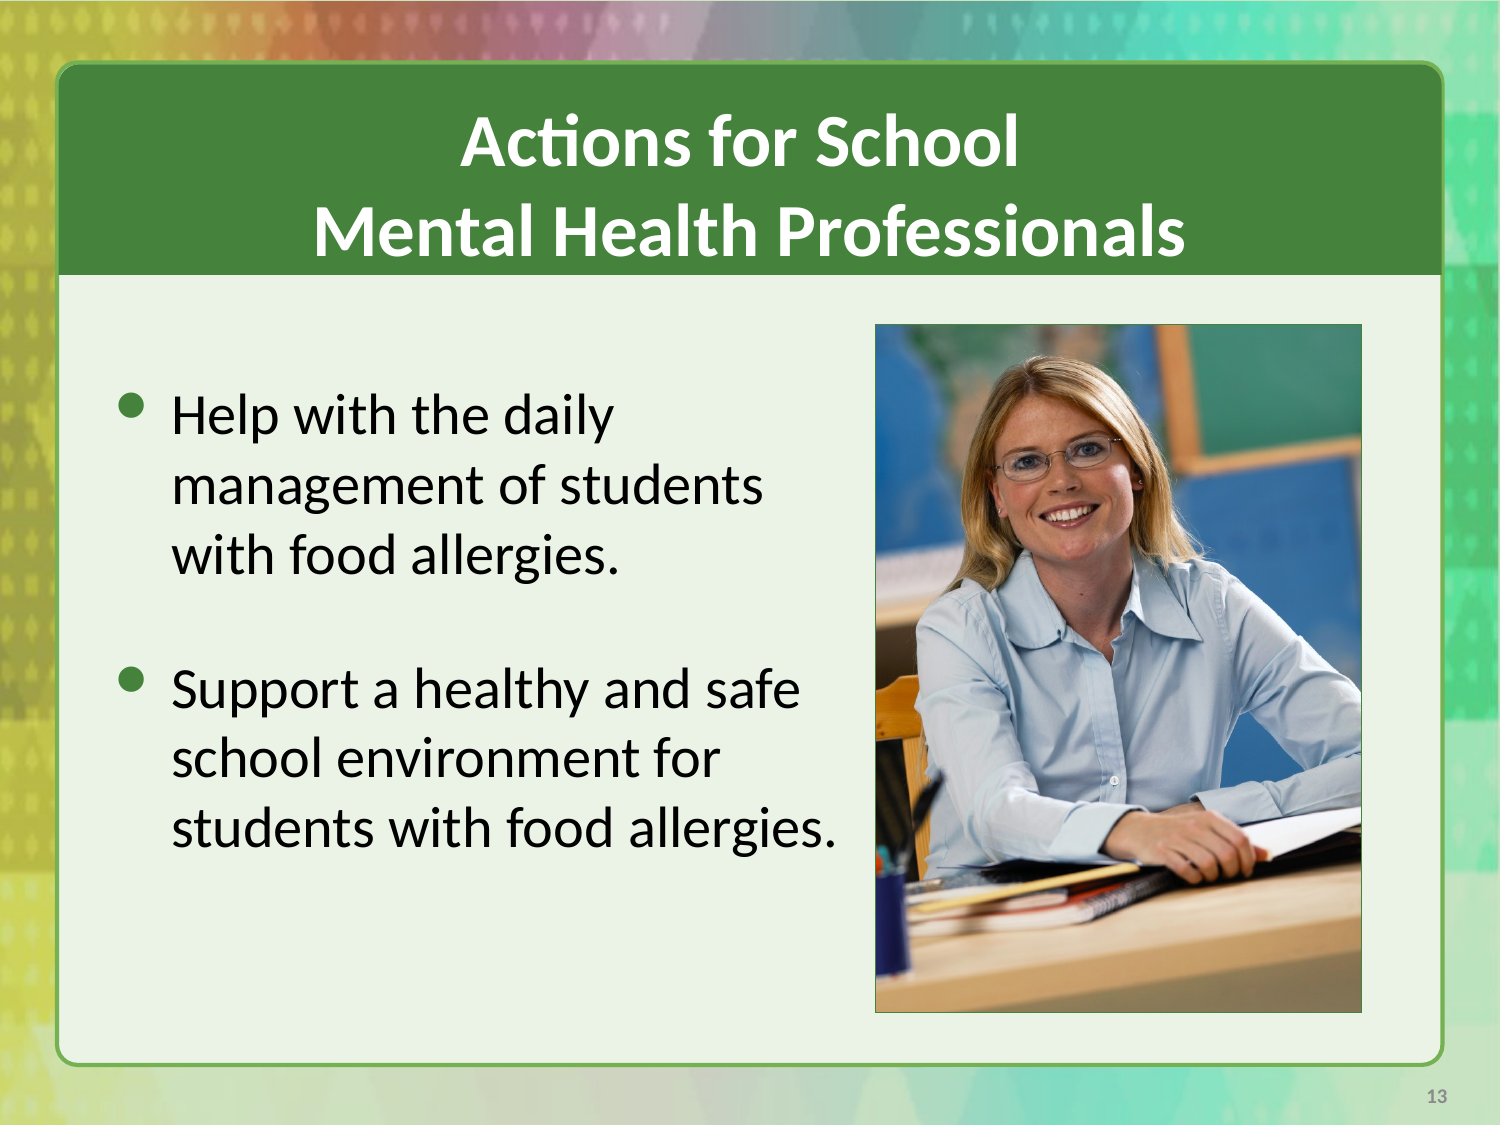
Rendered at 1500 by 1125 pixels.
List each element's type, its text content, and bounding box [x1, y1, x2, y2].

slide_number 13 [1112, 1077, 1463, 1113]
list Help with the daily management of students with food allergies. Support a healthy and safe school environment for students with food allergies. [99, 368, 869, 913]
title Actions for School Mental Health Professionals [75, 87, 1425, 275]
picture [874, 324, 1362, 1013]
